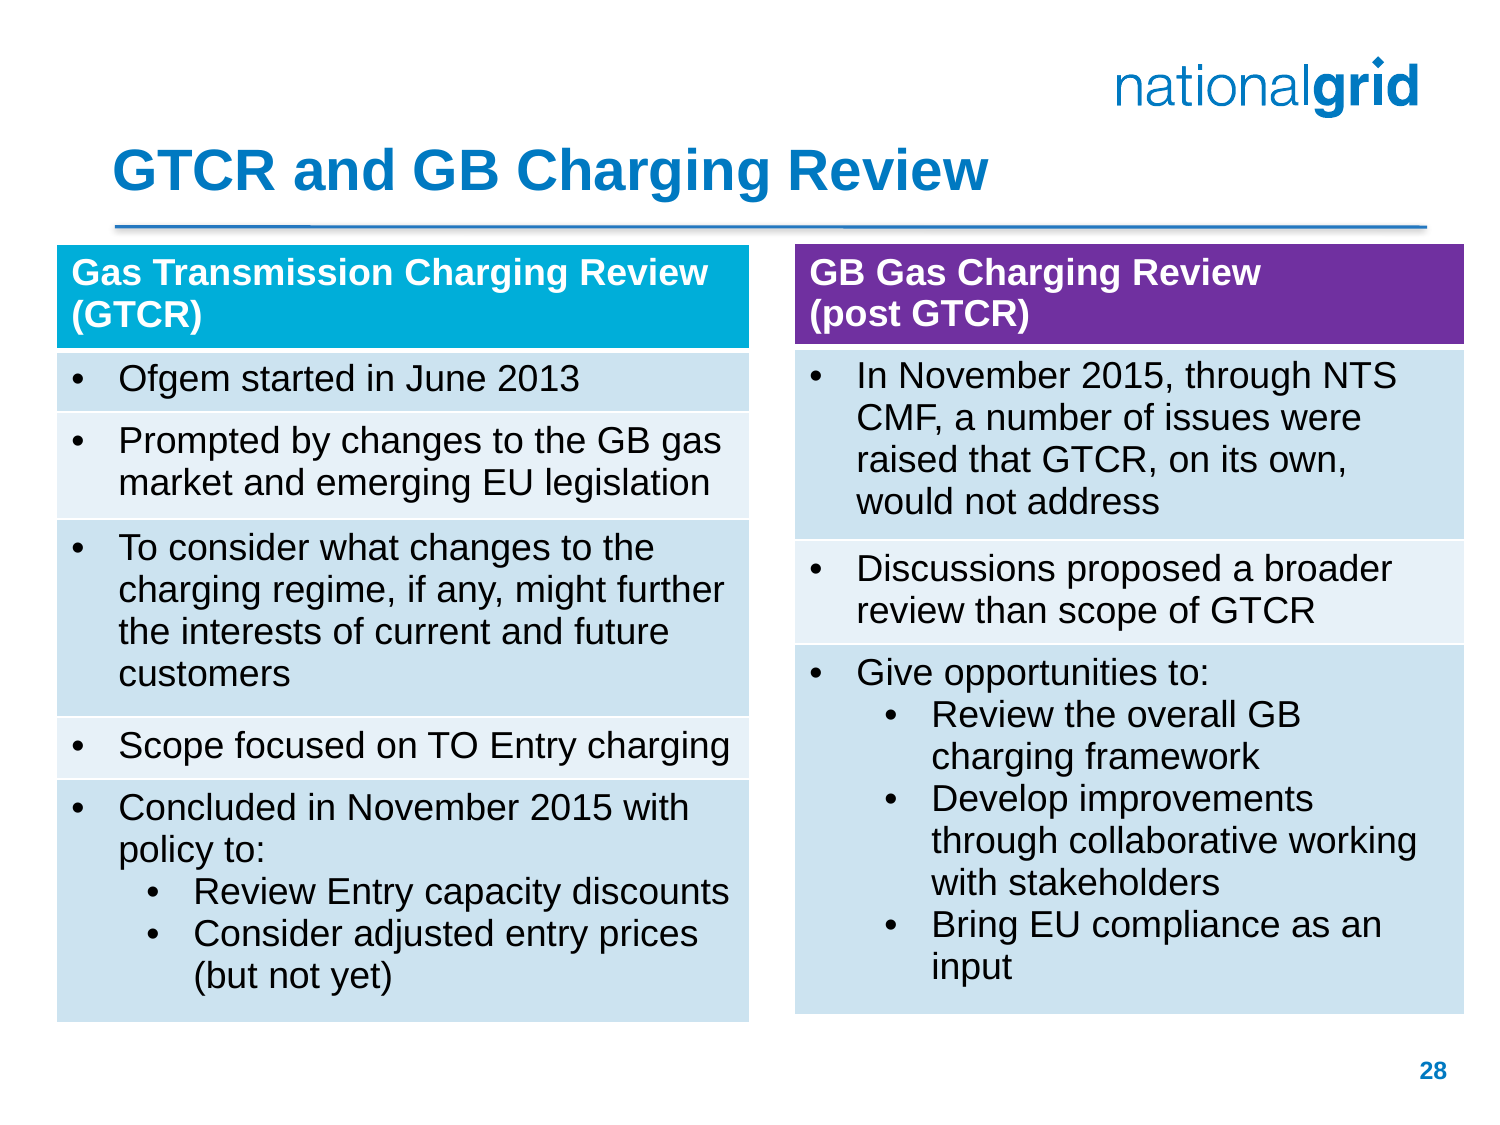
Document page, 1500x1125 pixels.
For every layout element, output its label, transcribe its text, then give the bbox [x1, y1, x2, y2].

table_header Gas Transmission Charging Review (GTCR) [57, 245, 749, 348]
table_cell To consider what changes to the charging regime, if any, might further the interests of current and future customers [57, 520, 749, 716]
table_cell Discussions proposed a broader review than scope of GTCR [795, 541, 1464, 643]
table_cell Ofgem started in June 2013 [57, 353, 749, 411]
table_cell In November 2015, through NTS CMF, a number of issues were raised that GTCR, on its own, would not address [795, 350, 1464, 539]
table_cell Scope focused on TO Entry charging [57, 718, 749, 778]
slide_number 28 [1112, 1046, 1463, 1107]
title GTCR and GB Charging Review [97, 124, 1425, 211]
table_header GB Gas Charging Review (post GTCR) [795, 244, 1464, 344]
table_cell Give opportunities to: Review the overall GB charging framework Develop improvements through collaborative working with stakeholders Bring EU compliance as an input [795, 645, 1464, 1014]
table_cell Concluded in November 2015 with policy to: Review Entry capacity discounts Consider adjusted entry prices (but not yet) [57, 780, 749, 1022]
table_cell Prompted by changes to the GB gas market and emerging EU legislation [57, 413, 749, 518]
